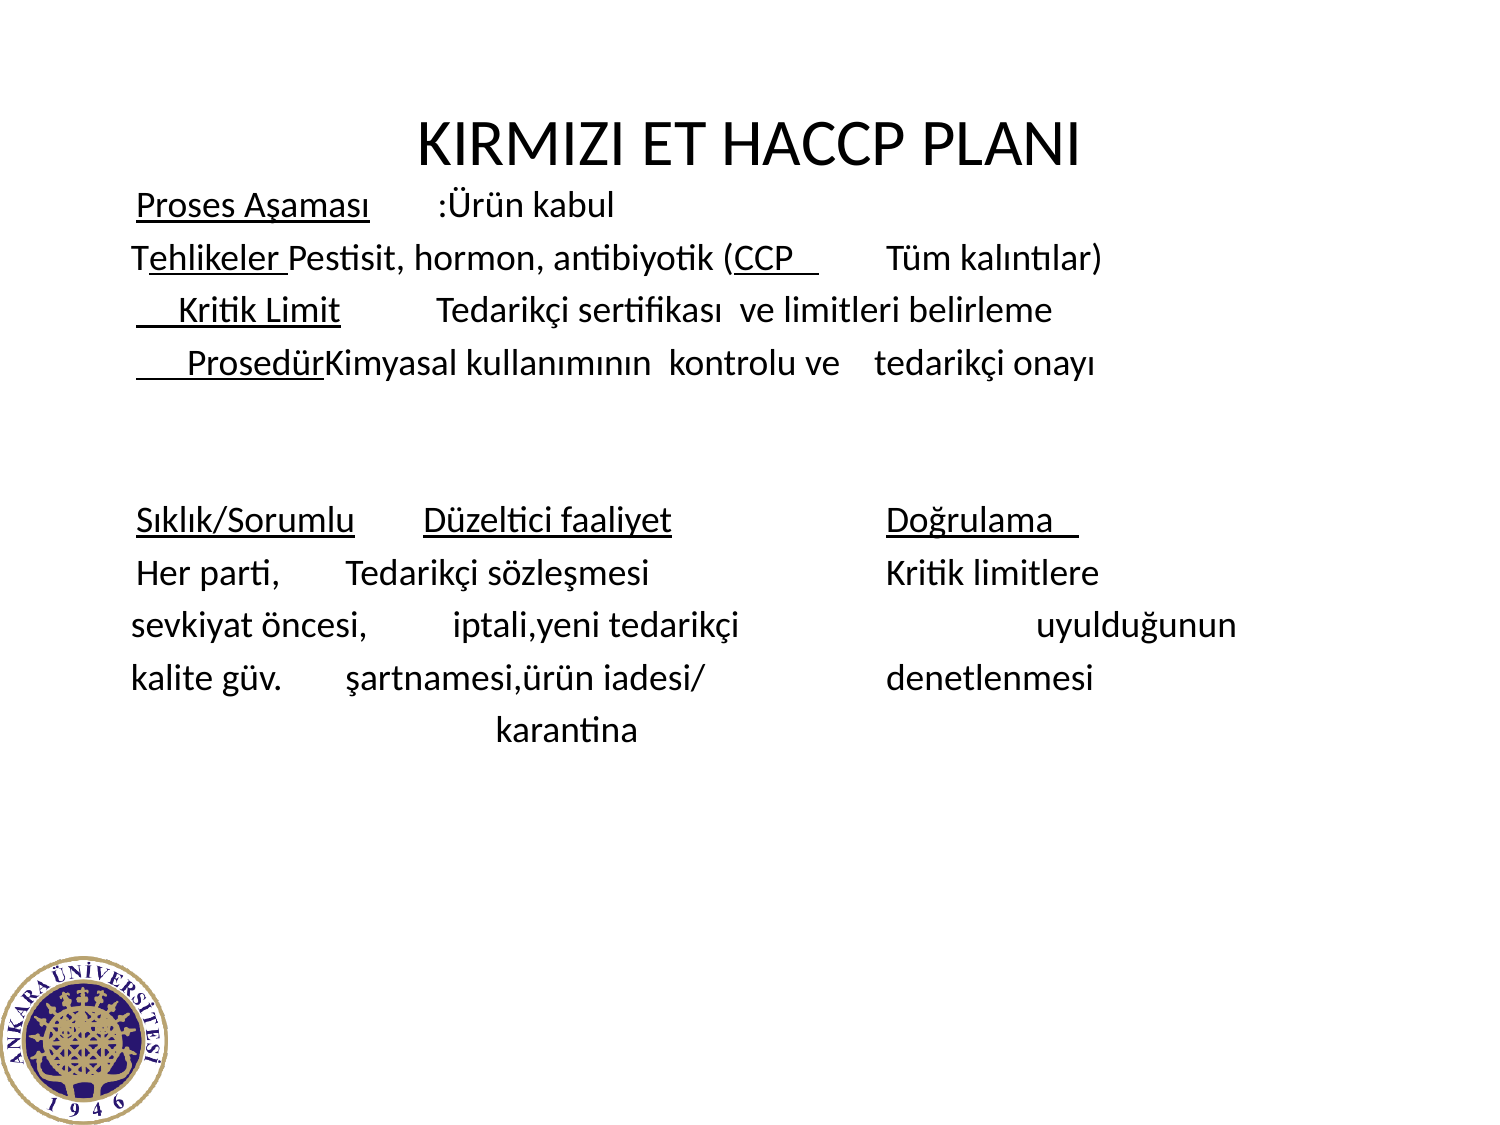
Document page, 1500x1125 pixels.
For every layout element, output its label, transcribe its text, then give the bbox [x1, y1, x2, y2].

list Proses Aşaması :Ürün kabul Tehlikeler Pestisit, hormon, antibiyotik (CCP Tüm kalıntılar) Kritik Limit Tedarikçi sertifikası ve limitleri belirleme ProsedürKimyasal kullanımının kontrolu ve tedarikçi onayı Sıklık/Sorumlu Düzeltici faaliyet Doğrulama Her parti, Tedarikçi sözleşmesi Kritik limitlere sevkiyat öncesi, iptali,yeni tedarikçi uyulduğunun kalite güv. şartnamesi,ürün iadesi/ denetlenmesi karantina [64, 172, 1500, 1048]
title KIRMIZI ET HACCP PLANI [75, 45, 1425, 172]
picture [0, 955, 168, 1125]
